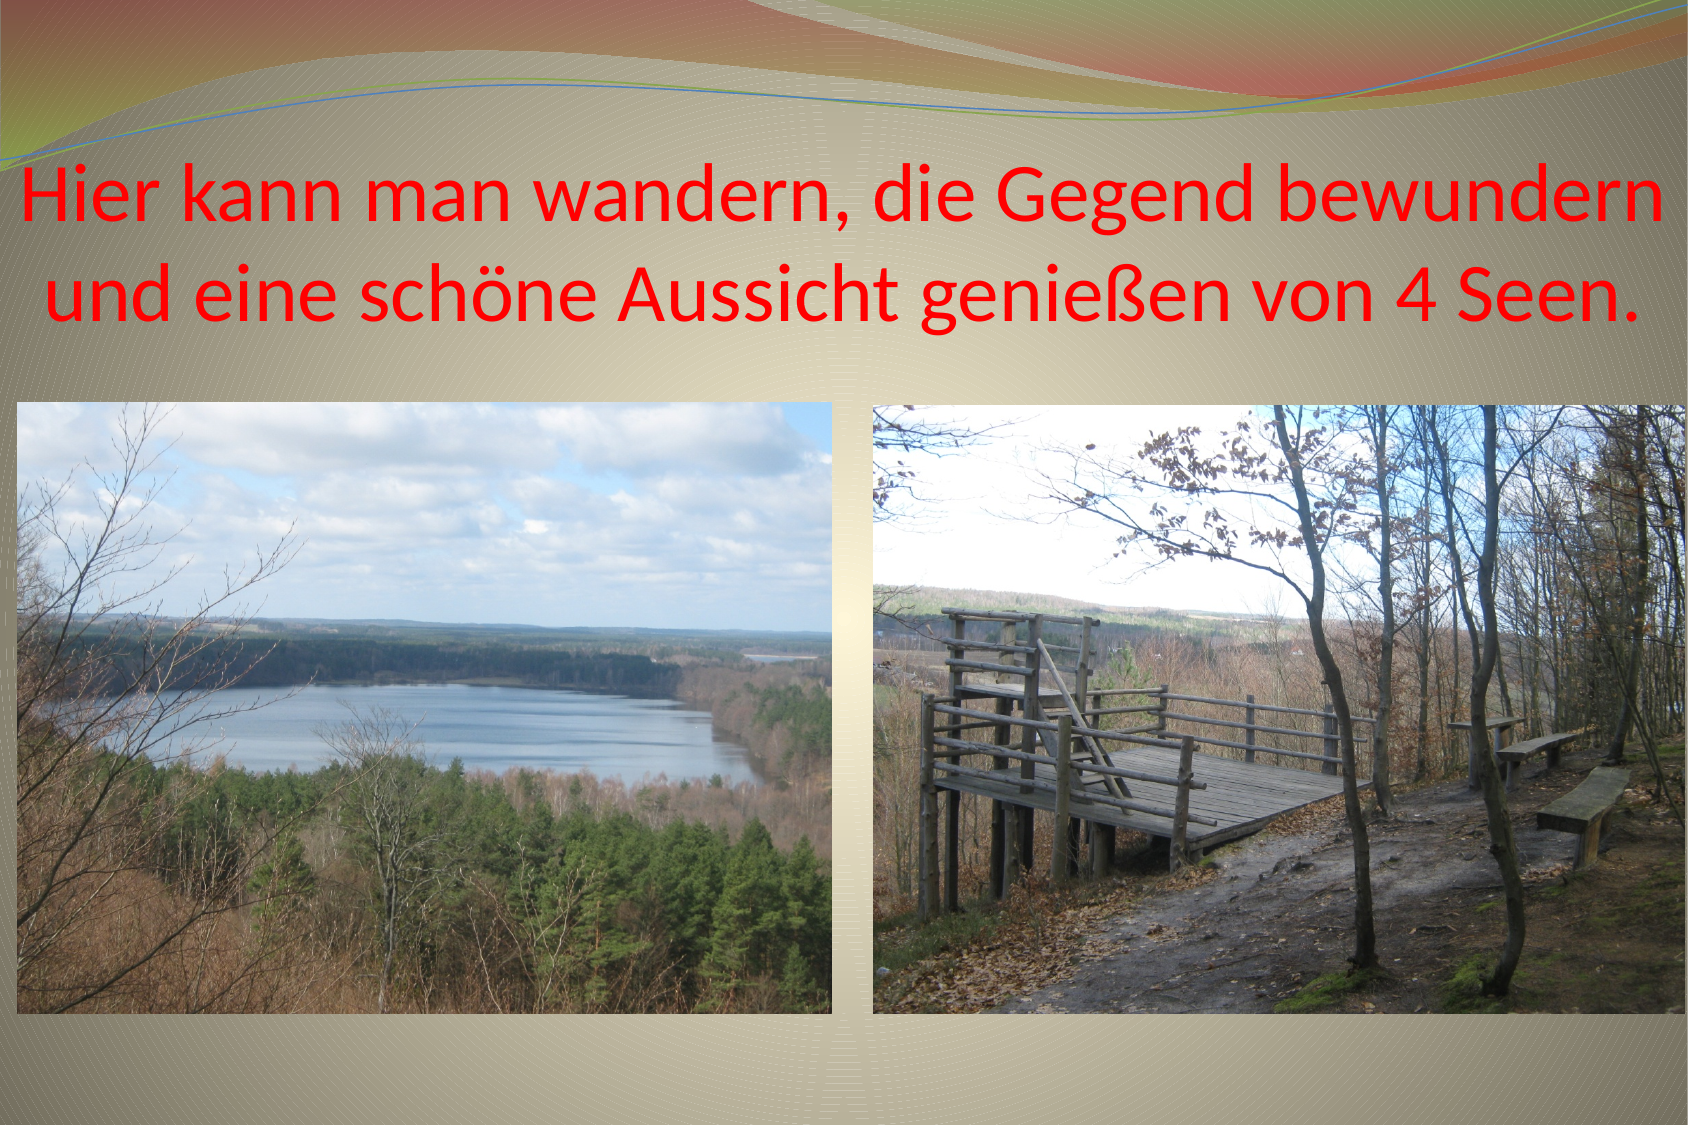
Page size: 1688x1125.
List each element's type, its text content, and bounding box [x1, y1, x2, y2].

picture [872, 404, 1685, 1014]
picture [16, 402, 832, 1014]
title Hier kann man wandern, die Gegend bewundern und eine schöne Aussicht genießen von 4 Seen. [0, 115, 1688, 339]
